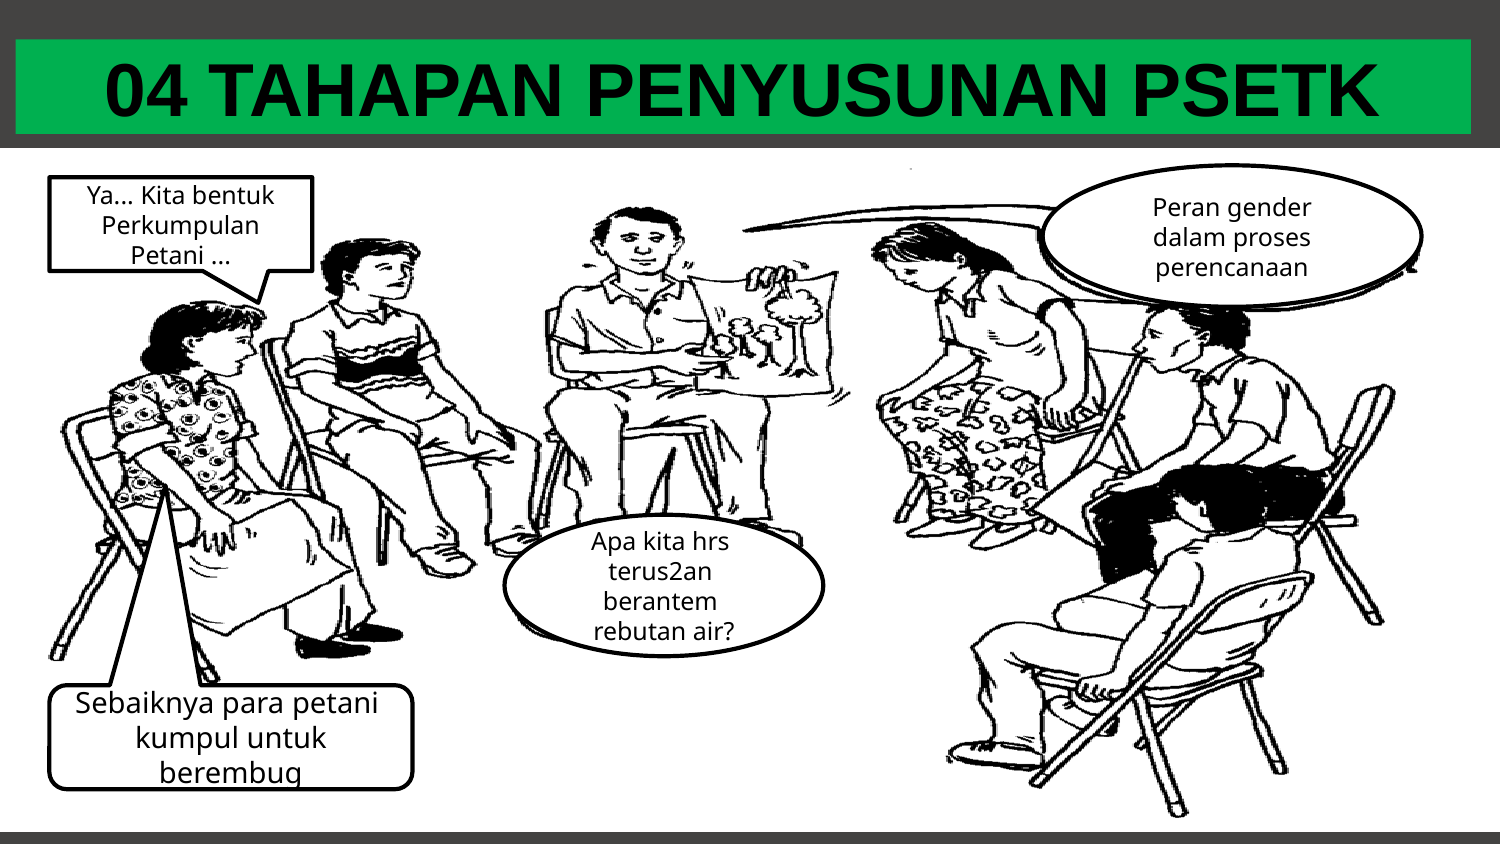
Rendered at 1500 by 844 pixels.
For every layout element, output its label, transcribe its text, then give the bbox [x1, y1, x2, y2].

list 04 TAHAPAN PENYUSUNAN PSETK [15, 39, 1471, 134]
picture [0, 147, 1500, 832]
